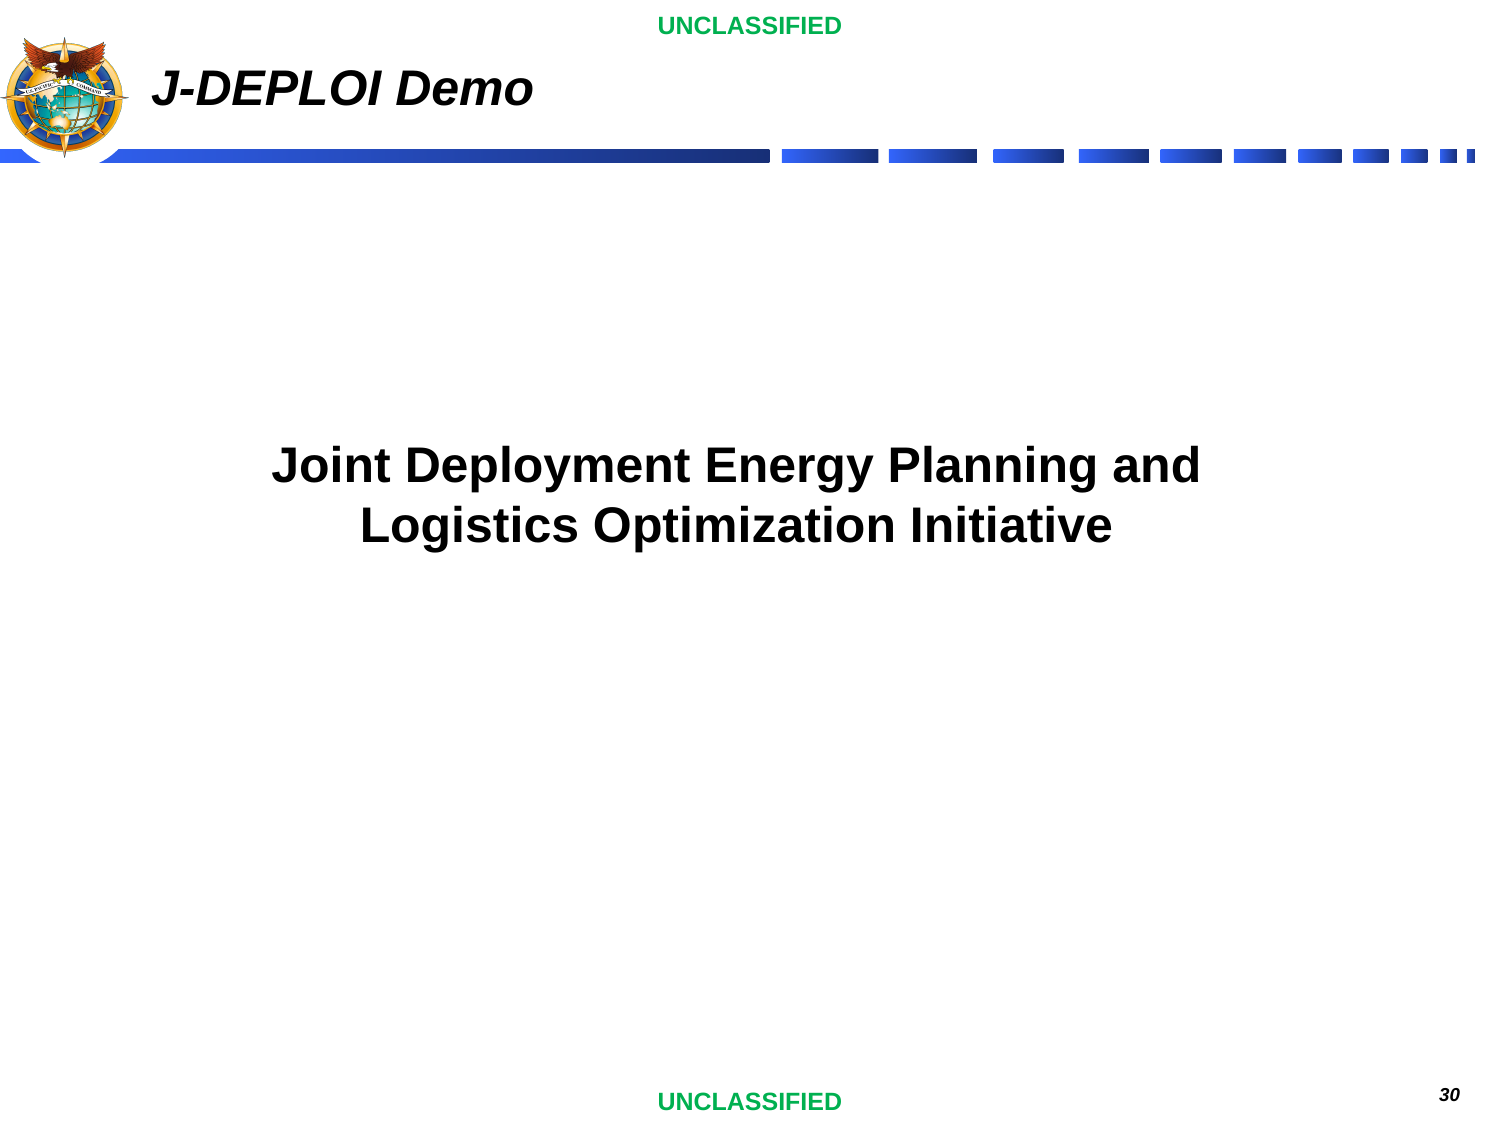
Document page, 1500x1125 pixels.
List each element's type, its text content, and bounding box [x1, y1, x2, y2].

picture [0, 37, 129, 158]
text_box Joint Deployment Energy Planning and Logistics Optimization Initiative [87, 424, 1400, 560]
text_box 30 [1125, 1074, 1475, 1125]
title J-DEPLOI Demo [135, 37, 1365, 134]
